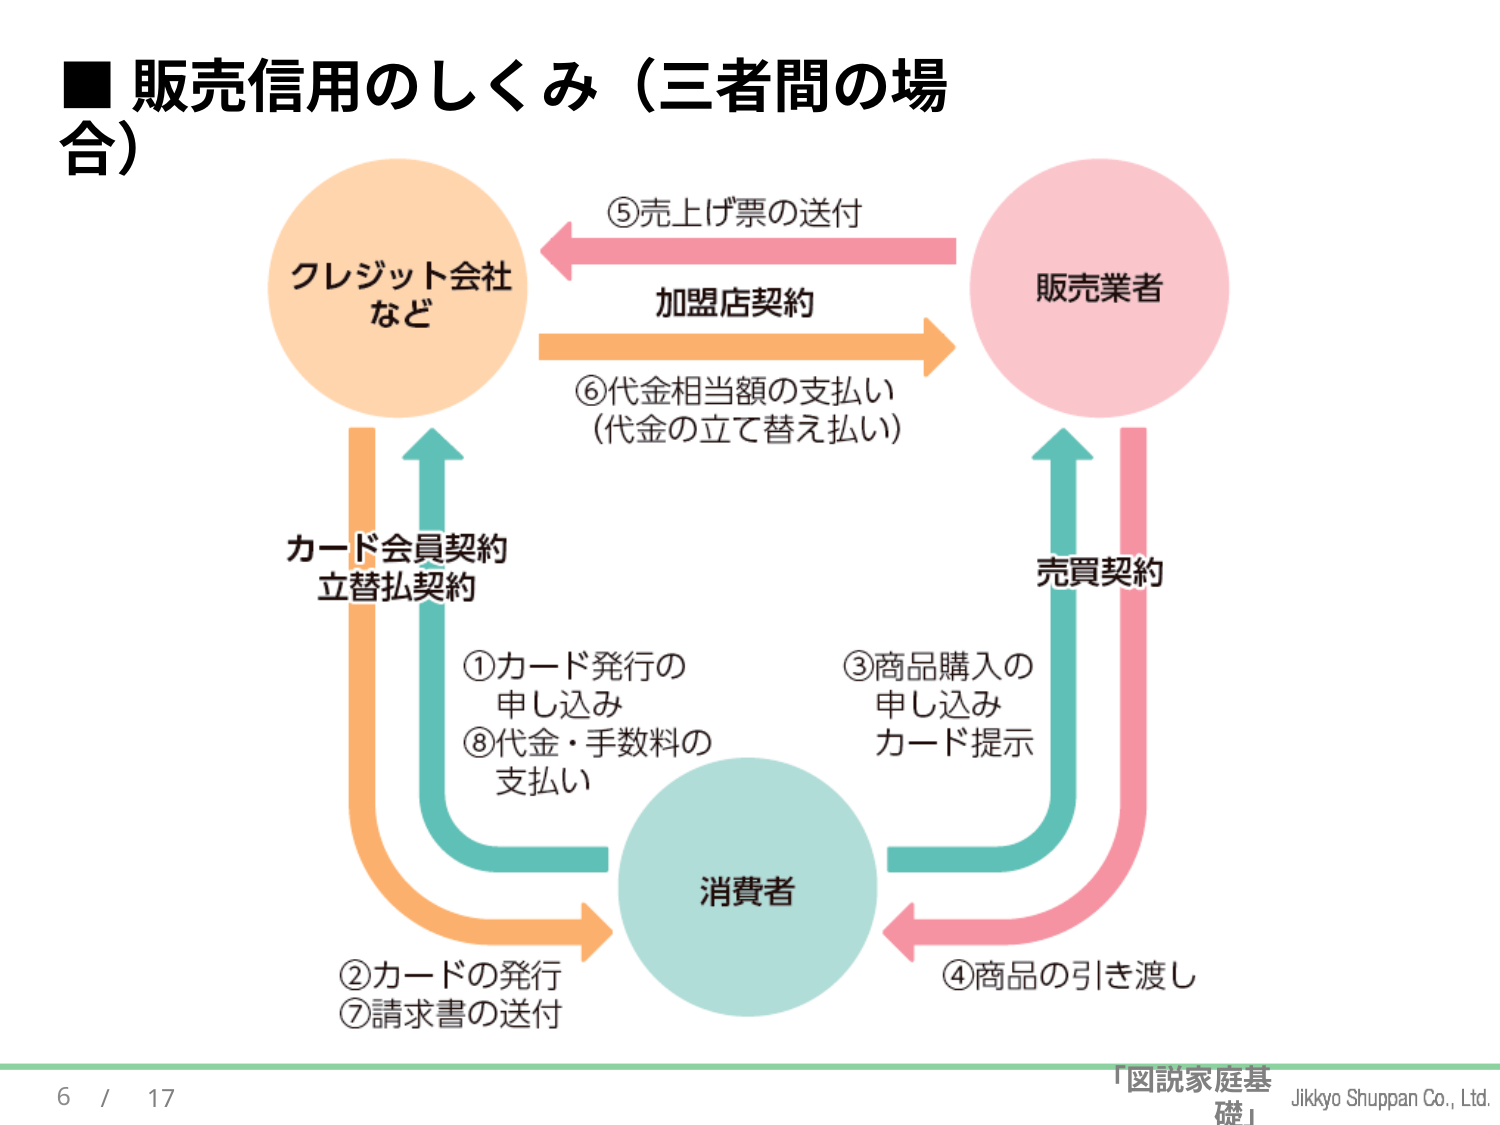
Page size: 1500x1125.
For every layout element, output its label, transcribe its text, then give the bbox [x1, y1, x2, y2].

picture [1225, 1116, 1232, 1123]
list ■販売信用のしくみ（三者間の場合） [43, 49, 1024, 118]
picture [0, 0, 1500, 1125]
slide_number 6 [3, 1073, 86, 1122]
